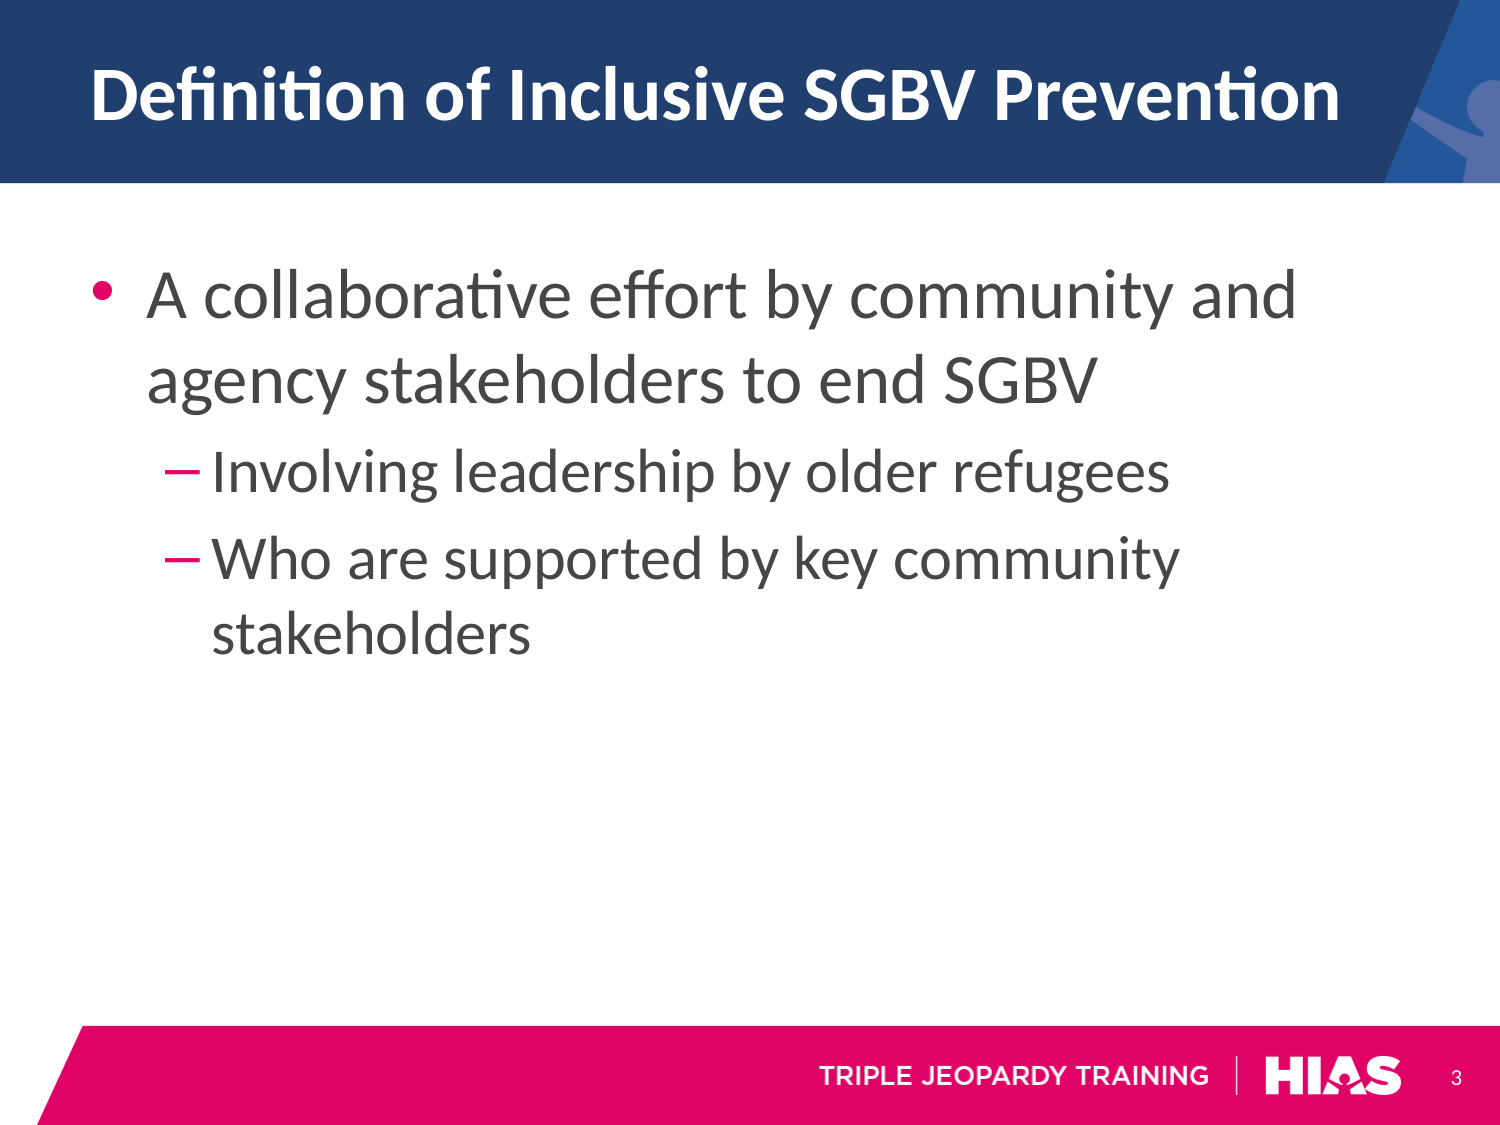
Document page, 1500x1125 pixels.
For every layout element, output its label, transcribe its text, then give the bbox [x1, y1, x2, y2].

title Definition of Inclusive SGBV Prevention [75, 0, 1425, 180]
picture [0, 0, 1500, 1125]
list A collaborative effort by community and agency stakeholders to end SGBV Involving leadership by older refugees Who are supported by key community stakeholders [75, 239, 1425, 1030]
